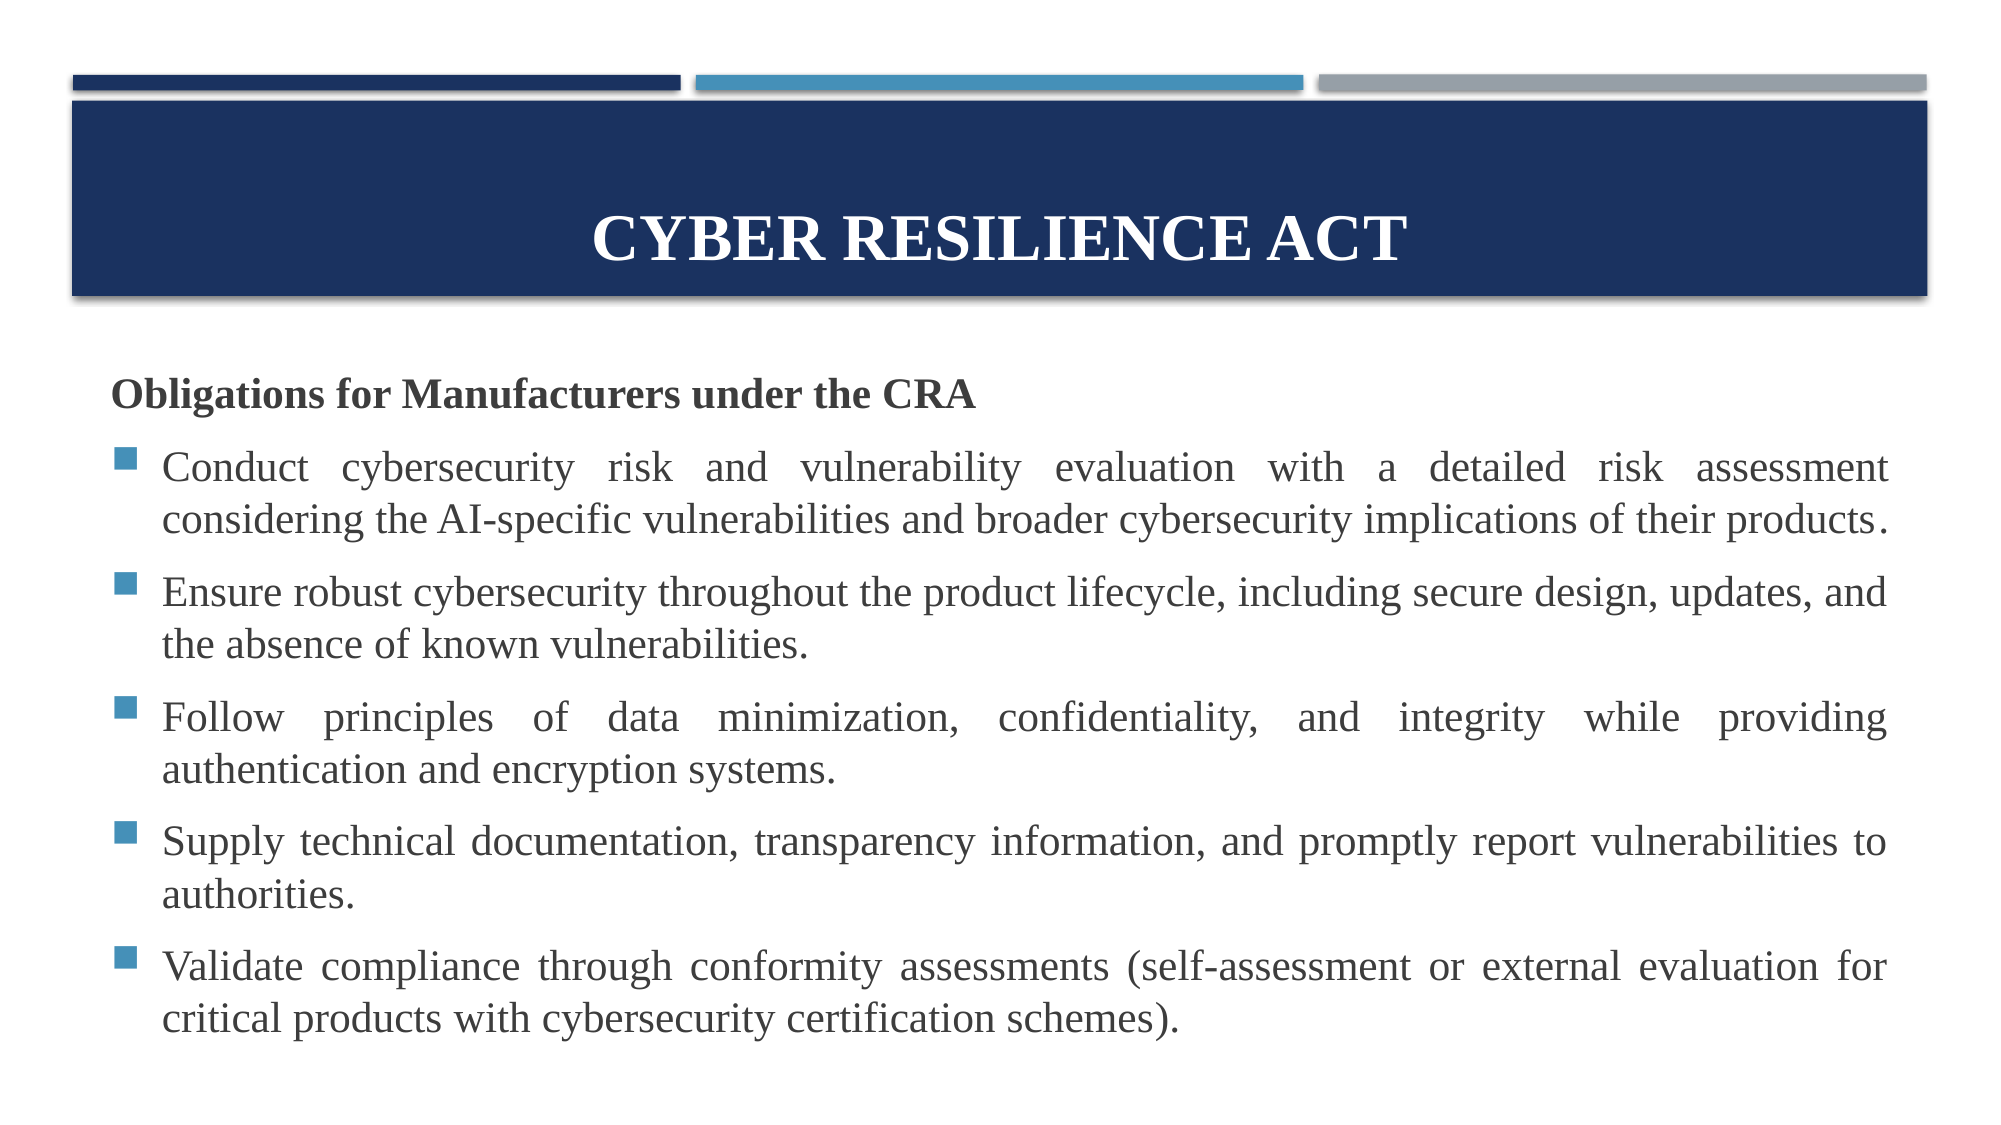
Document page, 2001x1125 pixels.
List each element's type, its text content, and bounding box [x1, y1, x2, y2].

title Cyber resilience act [95, 115, 1905, 282]
list Obligations for Manufacturers under the CRA Conduct cybersecurity risk and vulnerability evaluation with a detailed risk assessment considering the AI-specific vulnerabilities and broader cybersecurity implications of their products​. Ensure robust cybersecurity throughout the product lifecycle, including secure design, updates, and the absence of known vulnerabilities. Follow principles of data minimization, confidentiality, and integrity while providing authentication and encryption systems. Supply technical documentation, transparency information, and promptly report vulnerabilities to authorities. Validate compliance through conformity assessments (self-assessment or external evaluation for critical products with cybersecurity certification schemes). [95, 357, 1905, 1057]
